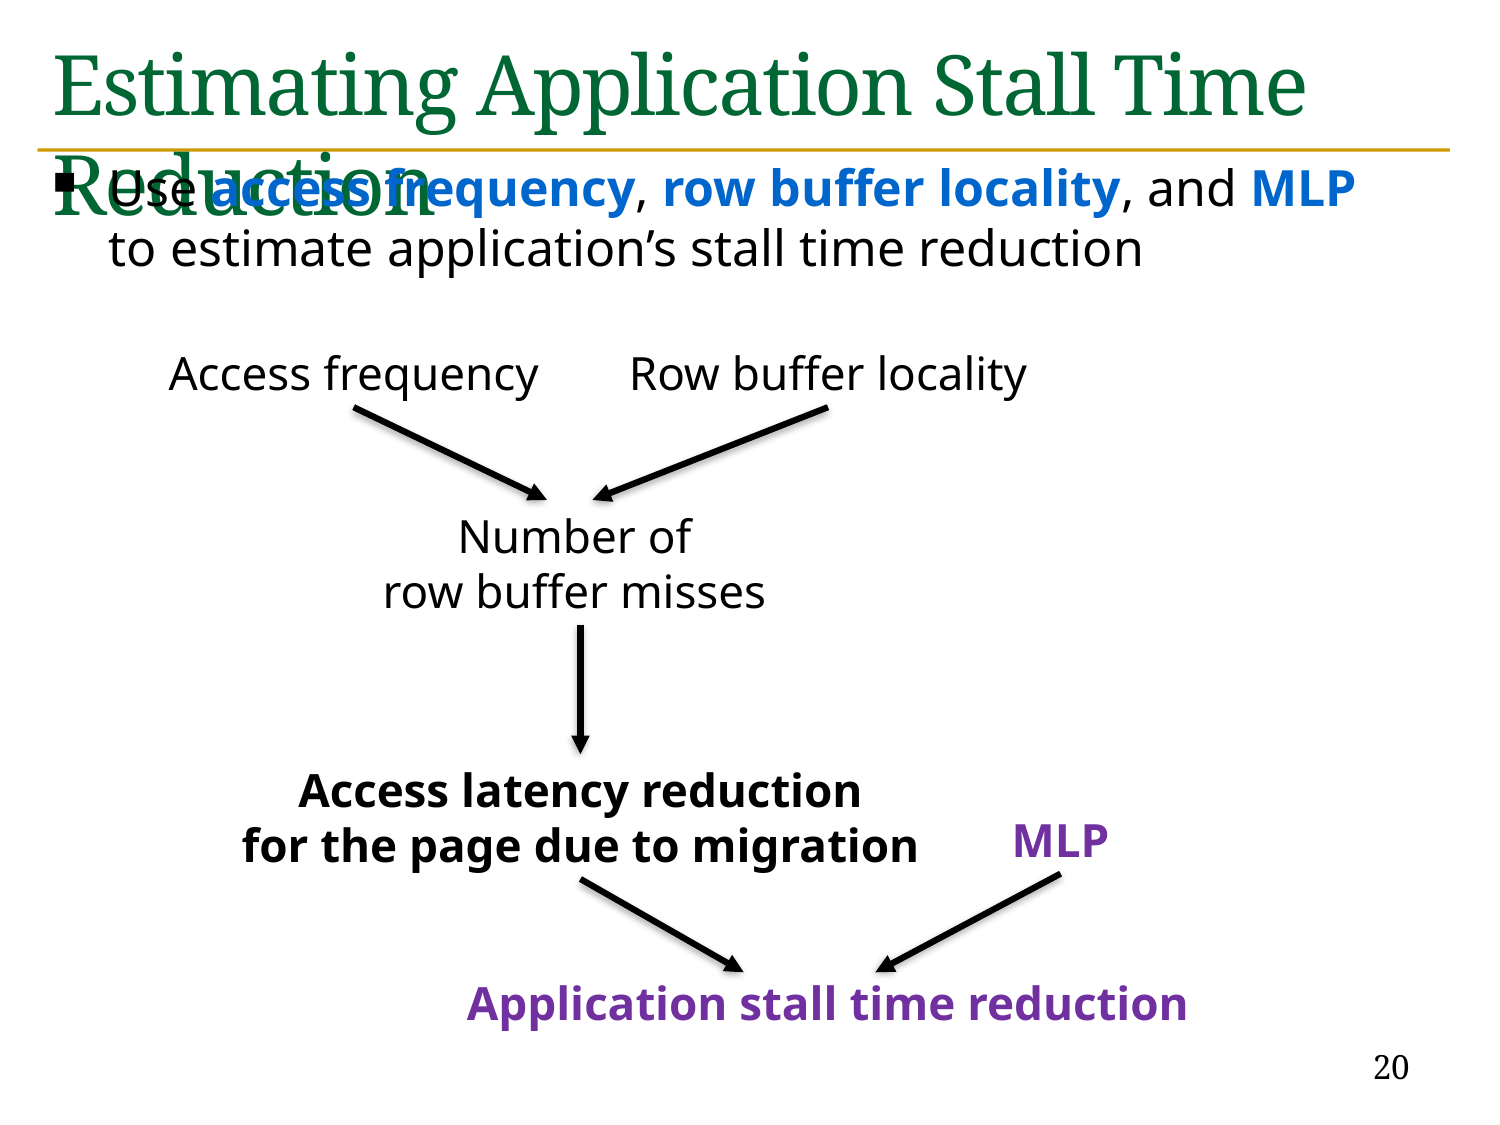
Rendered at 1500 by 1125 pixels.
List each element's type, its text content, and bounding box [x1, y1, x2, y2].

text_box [580, 880, 745, 973]
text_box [592, 407, 829, 501]
text_box Number of row buffer misses [367, 499, 794, 625]
text_box Row buffer locality [613, 337, 1042, 408]
list Use access frequency, row buffer locality, and MLP to estimate application’s stall time reduction [37, 148, 1463, 1025]
text_box MLP [996, 803, 1125, 874]
text_box Application stall time reduction [452, 966, 1204, 1037]
text_box Access latency reduction for the page due to migration [226, 754, 935, 879]
slide_number 20 [1074, 1023, 1426, 1100]
title Estimating Application Stall Time Reduction [37, 24, 1451, 148]
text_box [353, 407, 548, 501]
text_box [875, 874, 1061, 973]
text_box Access frequency [153, 337, 554, 408]
